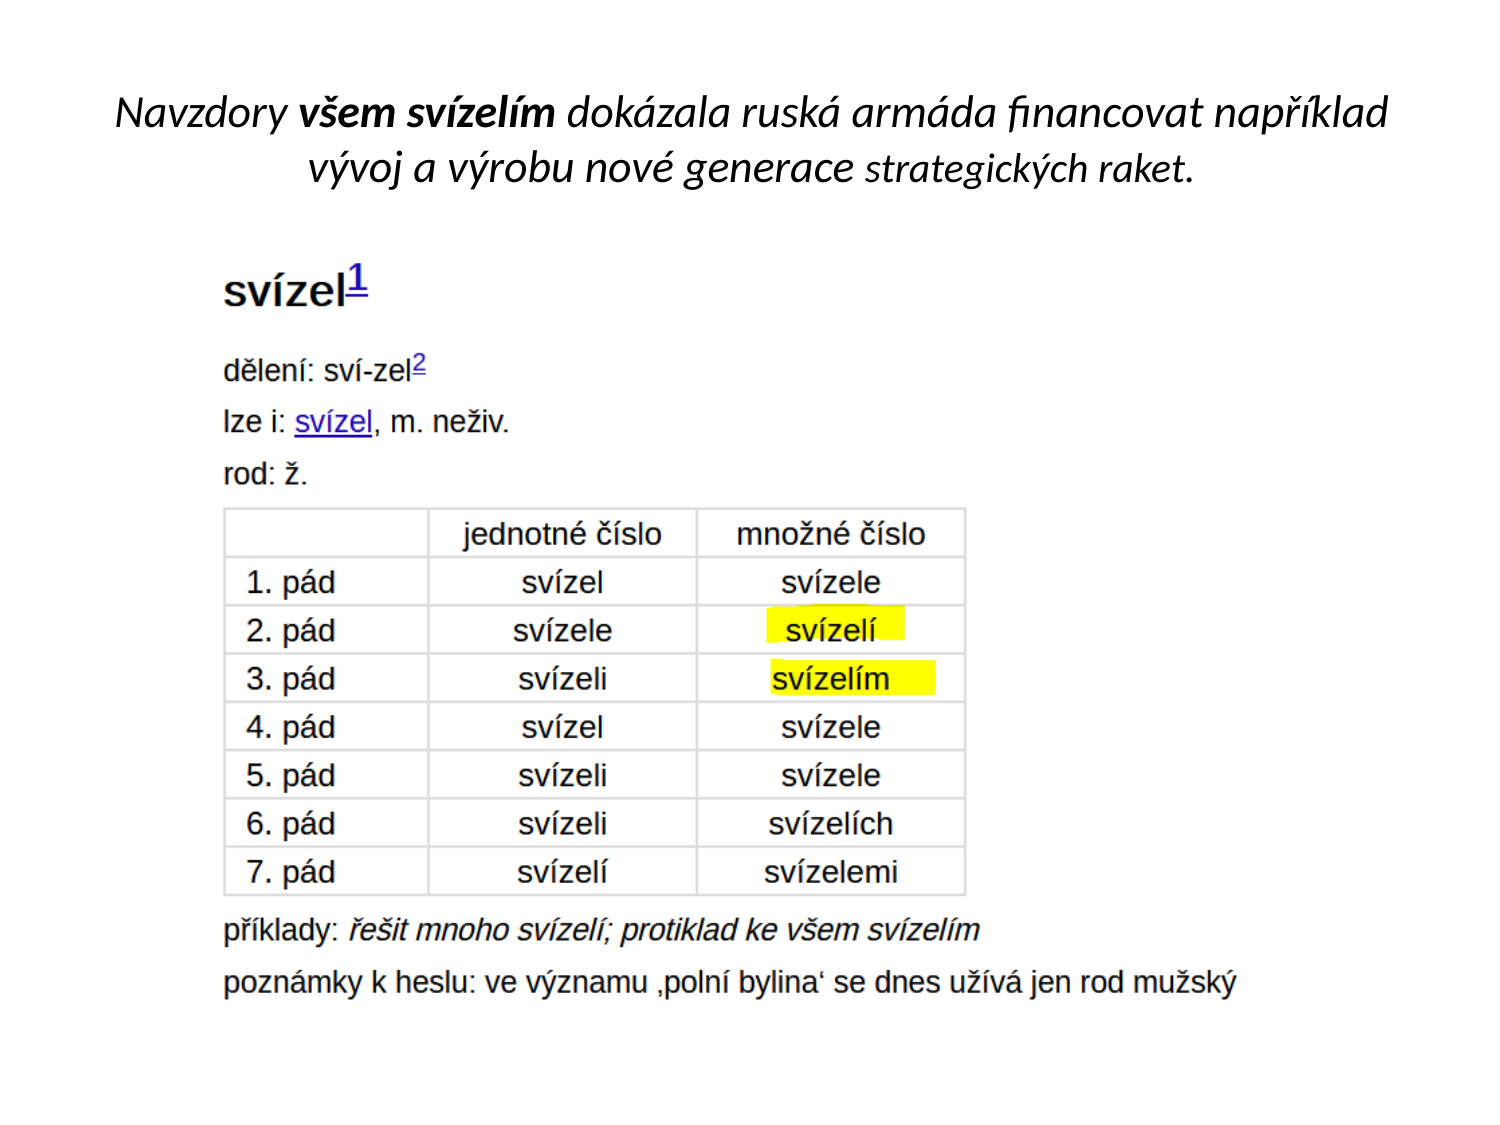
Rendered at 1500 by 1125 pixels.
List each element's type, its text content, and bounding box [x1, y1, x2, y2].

title Navzdory všem svízelím dokázala ruská armáda financovat například vývoj a výrobu nové generace strategických raket. [76, 42, 1427, 231]
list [218, 262, 1282, 1006]
